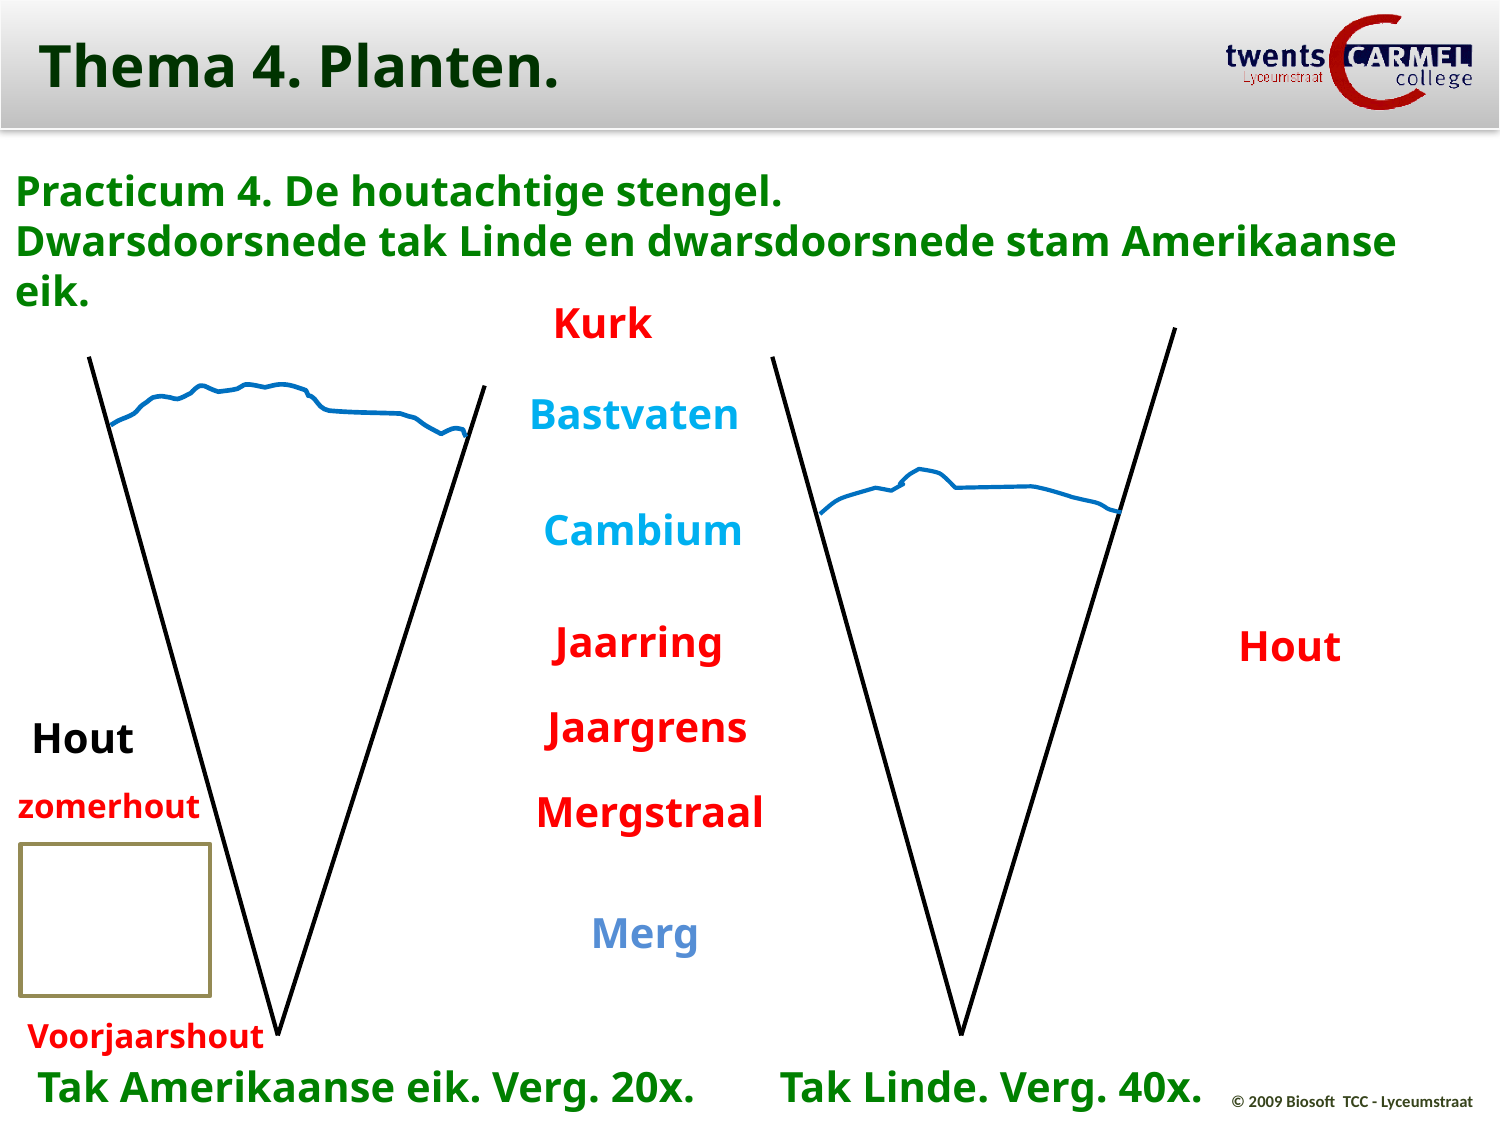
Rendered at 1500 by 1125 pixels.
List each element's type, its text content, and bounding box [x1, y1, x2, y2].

picture [1218, 9, 1489, 118]
text_box Mergstraal [520, 778, 766, 844]
text_box Voorjaarshout [12, 1007, 280, 1063]
text_box Hout [1223, 612, 1357, 678]
text_box Bastvaten [513, 380, 755, 445]
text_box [277, 385, 485, 1036]
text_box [88, 356, 278, 1036]
text_box Kurk [537, 289, 668, 355]
text_box zomerhout [3, 778, 83, 833]
text_box Jaarring [540, 608, 739, 674]
text_box Tak Amerikaanse eik. Verg. 20x. [22, 1053, 764, 1119]
text_box Jaargrens [532, 693, 763, 758]
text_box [771, 356, 962, 1036]
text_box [961, 327, 1176, 1036]
text_box Cambium [528, 496, 759, 562]
text_box [18, 842, 83, 998]
text_box Hout [16, 704, 83, 770]
text_box Tak Linde. Verg. 40x. [764, 1053, 1218, 1119]
text_box Merg [575, 899, 715, 965]
title Thema 4. Planten. [23, 11, 991, 118]
text_box Practicum 4. De houtachtige stengel. Dwarsdoorsnede tak Linde en dwarsdoorsnede stam Amerikaanse eik. [0, 157, 1480, 323]
